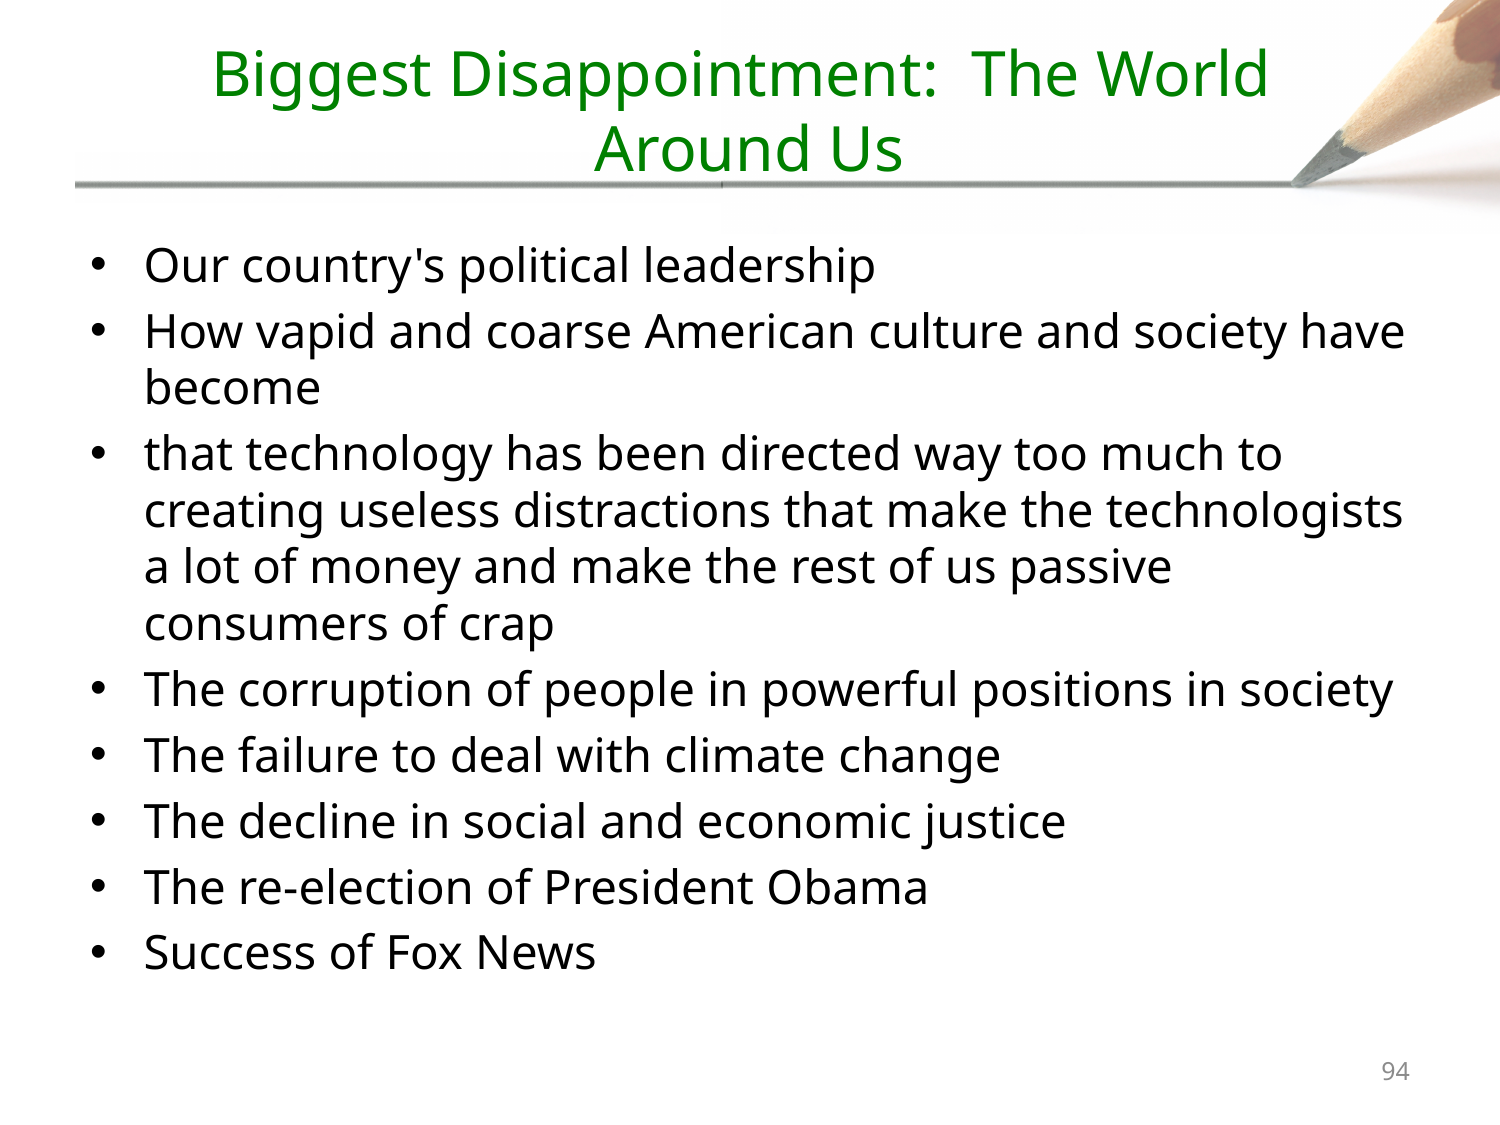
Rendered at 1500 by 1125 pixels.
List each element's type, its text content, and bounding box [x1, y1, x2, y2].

title Biggest Disappointment: The World Around Us [75, 15, 1425, 203]
list Our country's political leadership How vapid and coarse American culture and society have become that technology has been directed way too much to creating useless distractions that make the technologists a lot of money and make the rest of us passive consumers of crap The corruption of people in powerful positions in society The failure to deal with climate change The decline in social and economic justice The re-election of President Obama Success of Fox News [75, 227, 1425, 1005]
title I Wished I Had Known in 1979 [721, 0, 1500, 234]
slide_number 93 [1074, 1042, 1425, 1103]
